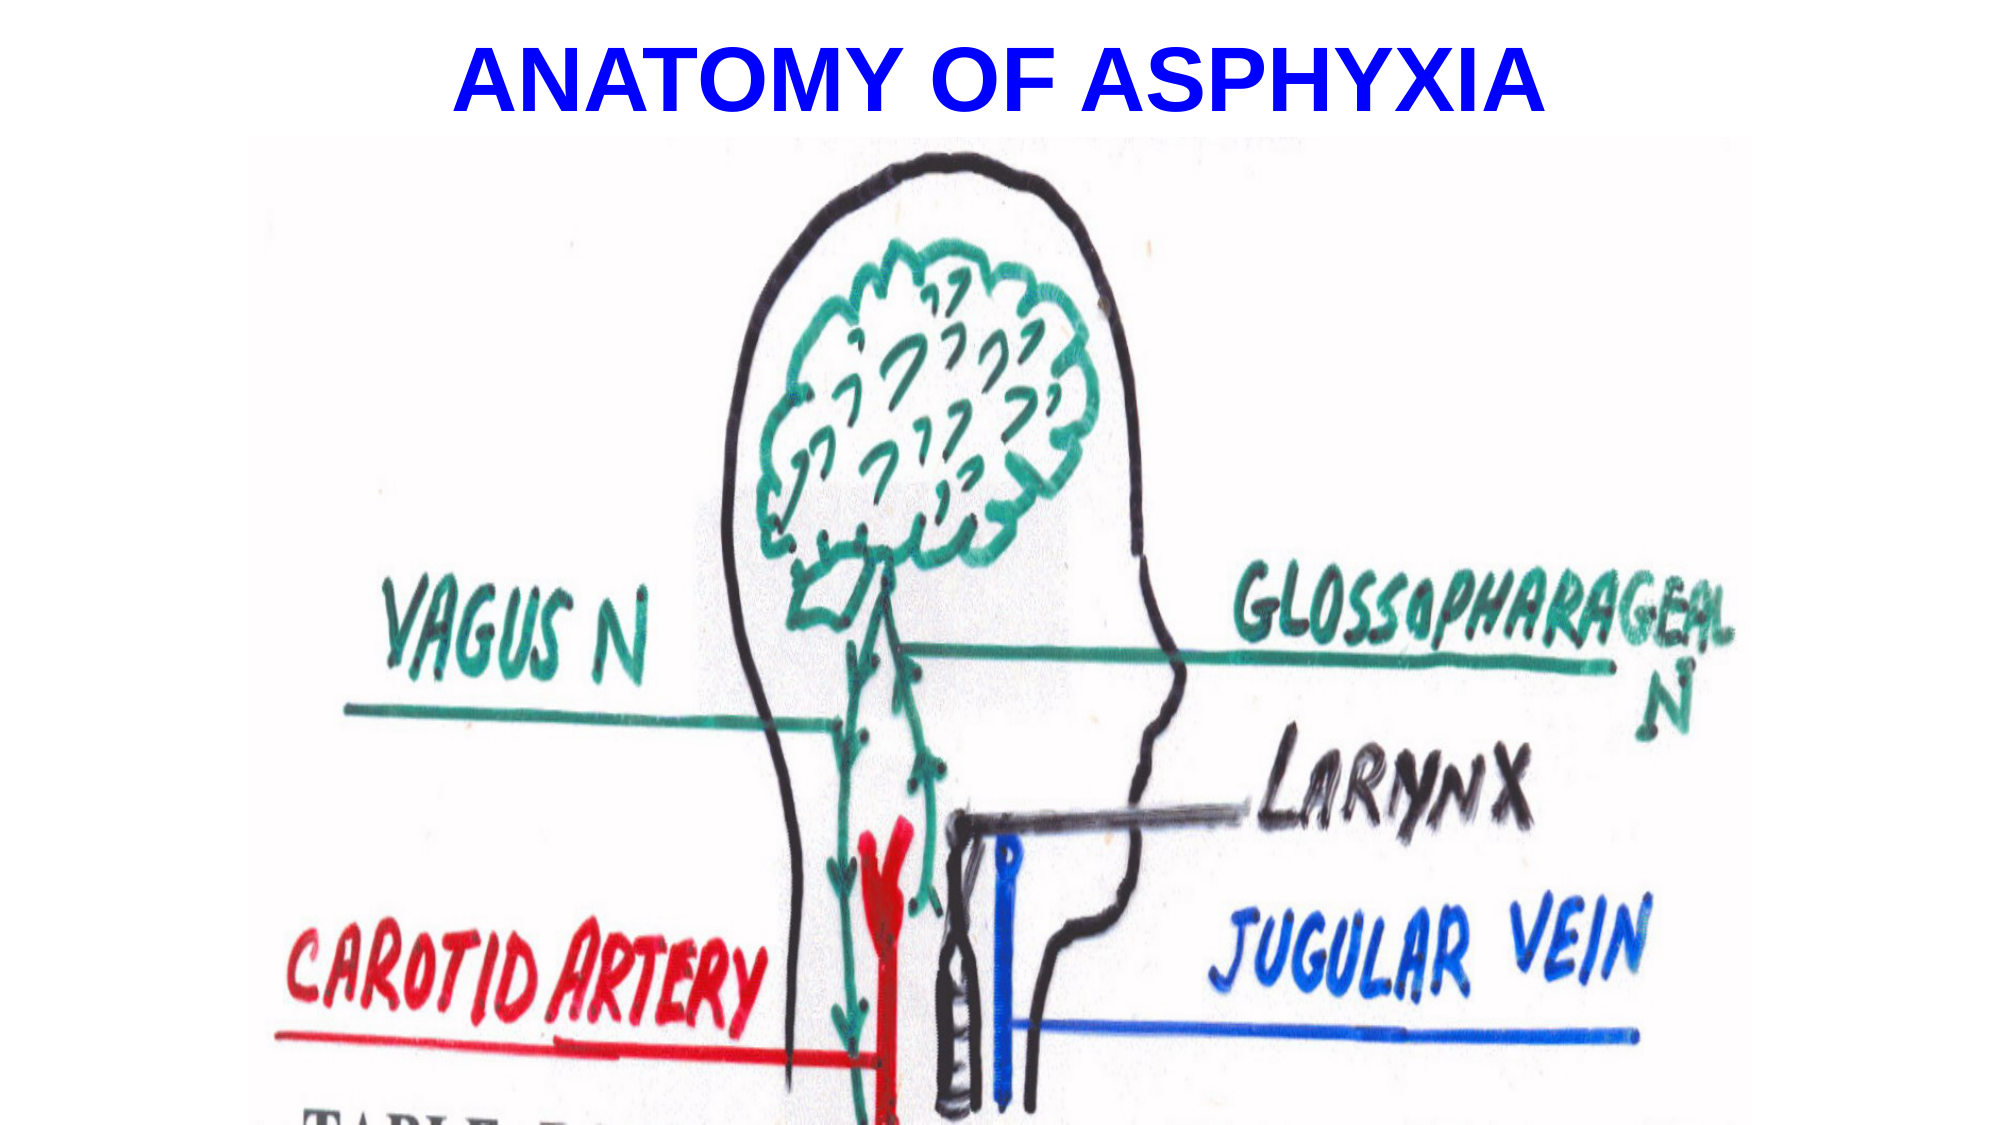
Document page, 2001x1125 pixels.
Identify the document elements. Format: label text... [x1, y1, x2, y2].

title ANATOMY OF ASPHYXIA [324, 0, 1675, 135]
picture [249, 137, 1751, 1125]
